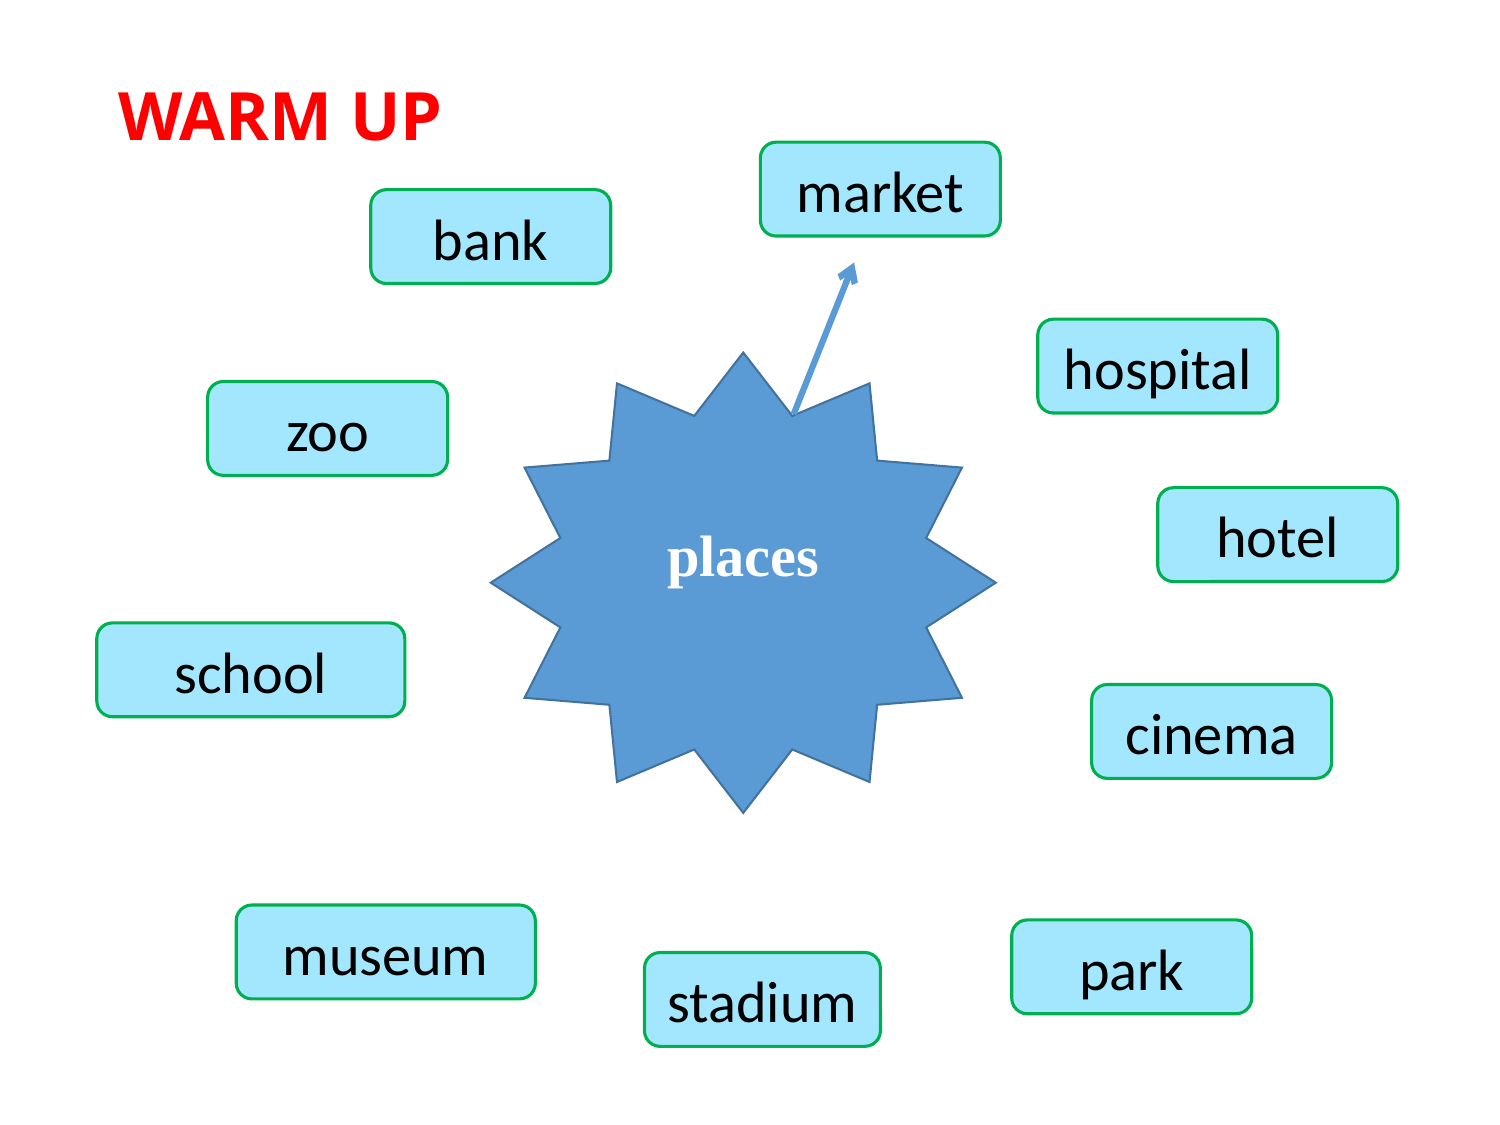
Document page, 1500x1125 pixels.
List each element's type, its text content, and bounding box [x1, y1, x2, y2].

text_box park [1011, 919, 1252, 1014]
text_box stadium [644, 952, 881, 1047]
text_box school [96, 622, 405, 717]
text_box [793, 262, 855, 415]
text_box bank [370, 189, 611, 284]
text_box zoo [207, 381, 448, 476]
title WARM UP [103, 59, 542, 177]
text_box places [488, 350, 998, 815]
text_box cinema [1091, 684, 1332, 779]
text_box hotel [1157, 487, 1398, 582]
text_box hospital [1037, 319, 1278, 414]
text_box museum [236, 905, 536, 999]
text_box market [760, 142, 1001, 237]
